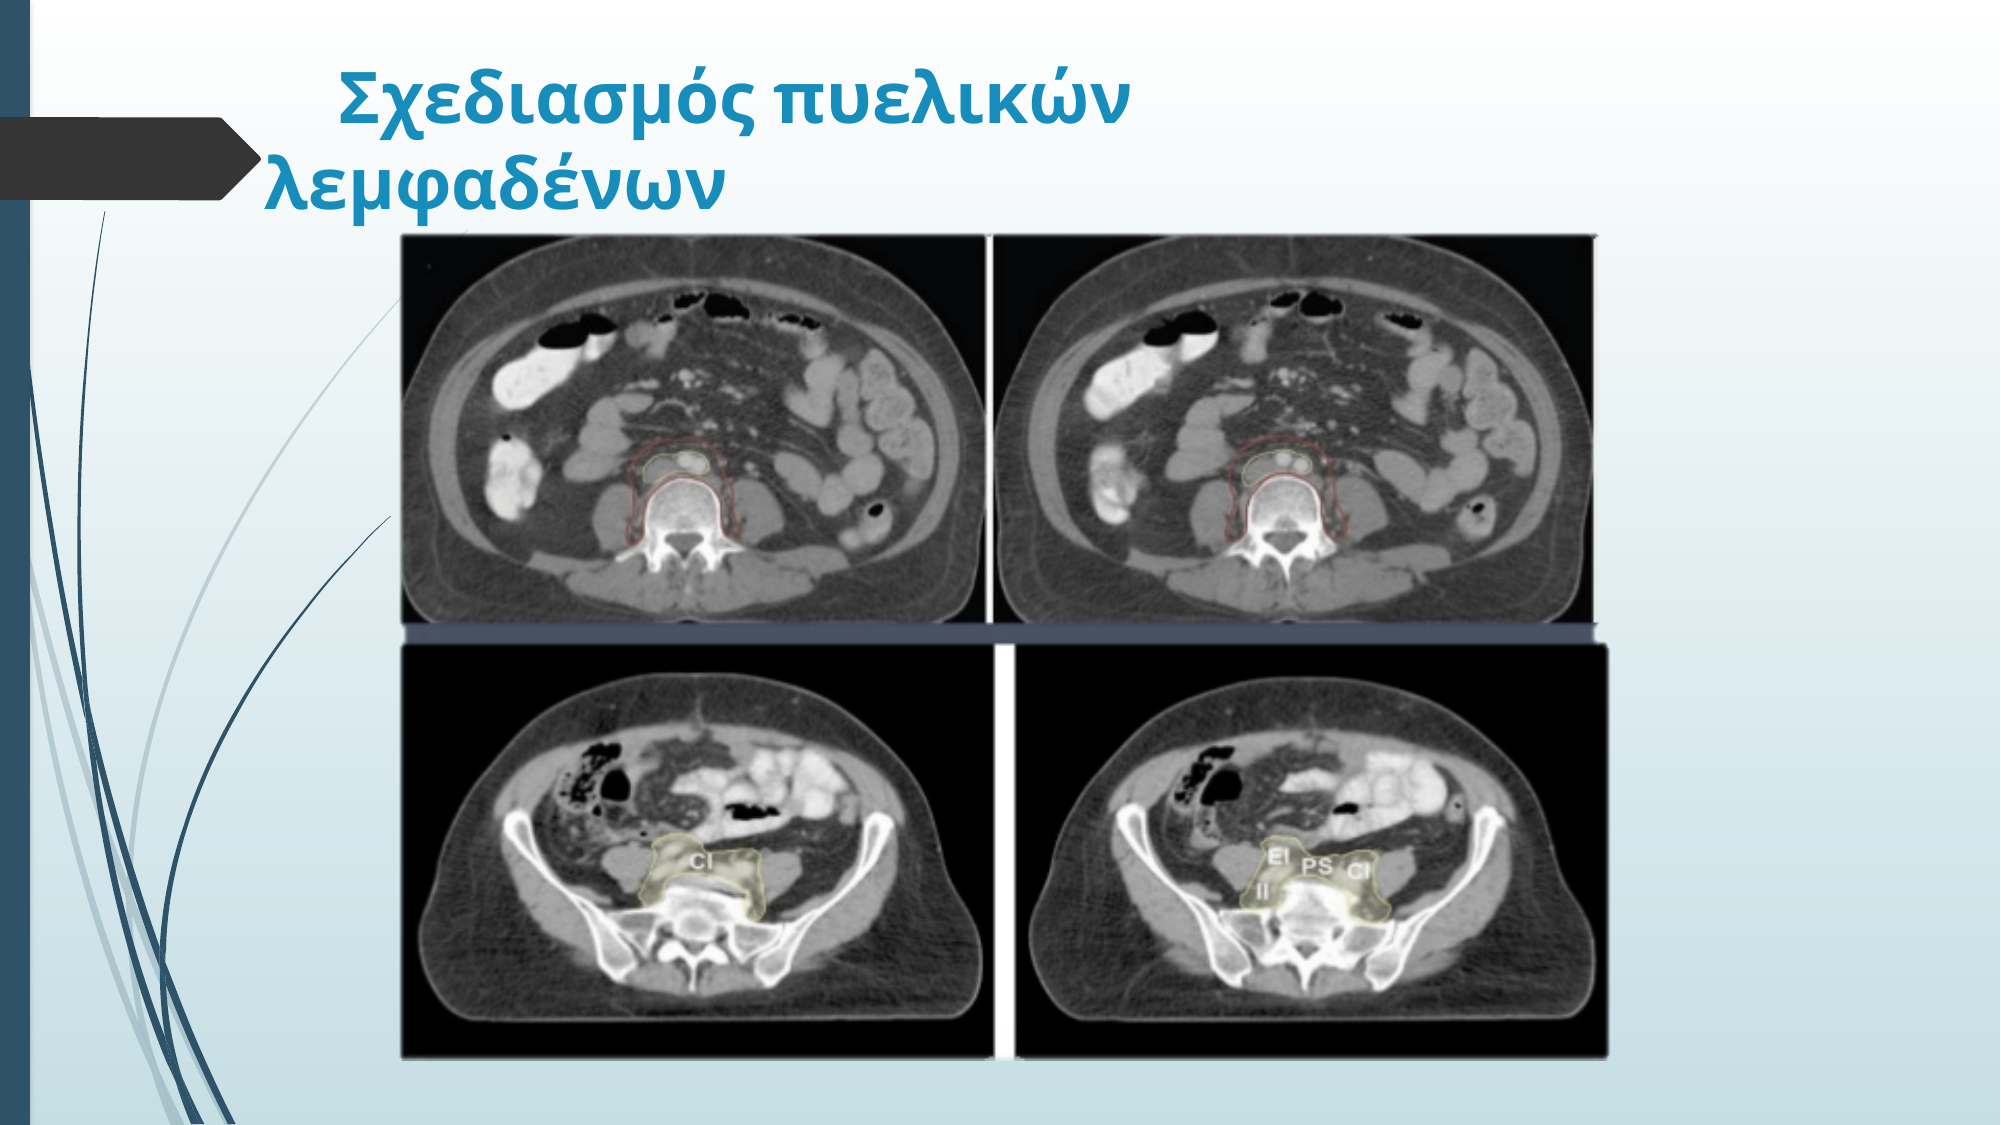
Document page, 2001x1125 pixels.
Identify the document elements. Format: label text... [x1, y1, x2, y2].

picture [335, 62, 1665, 1061]
title Σχεδιασμός πυελικών λεμφαδένων [249, 45, 1597, 233]
